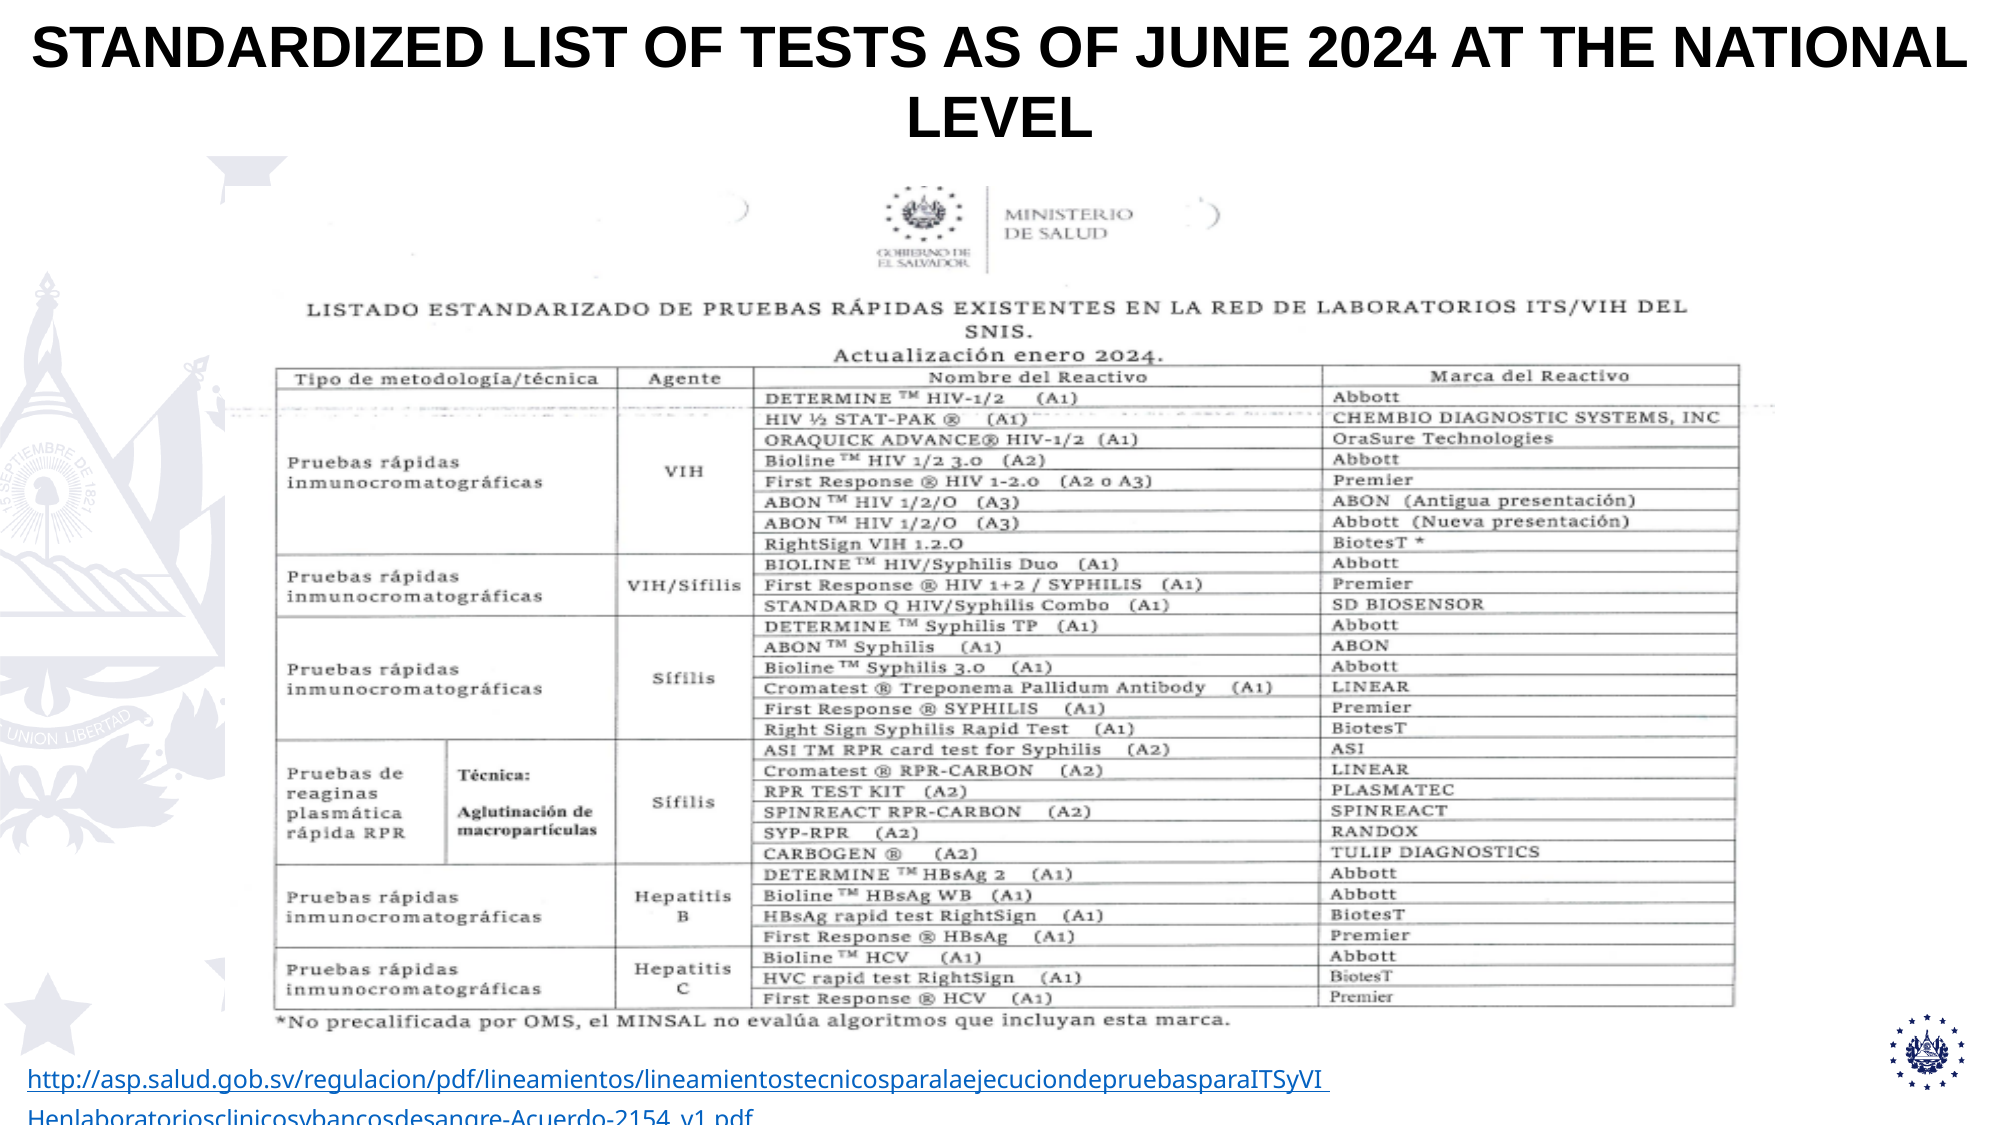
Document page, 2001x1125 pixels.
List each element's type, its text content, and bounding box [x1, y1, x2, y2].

text_box STANDARDIZED LIST OF TESTS AS OF JUNE 2024 AT THE NATIONAL LEVEL [0, 1, 2000, 157]
picture [0, 157, 1965, 1090]
text_box http://asp.salud.gob.sv/regulacion/pdf/lineamientos/lineamientostecnicosparalaejecuciondepruebasparaITSyVI Henlaboratoriosclinicosybancosdesangre-Acuerdo-2154_v1.pdf [24, 1049, 1759, 1125]
